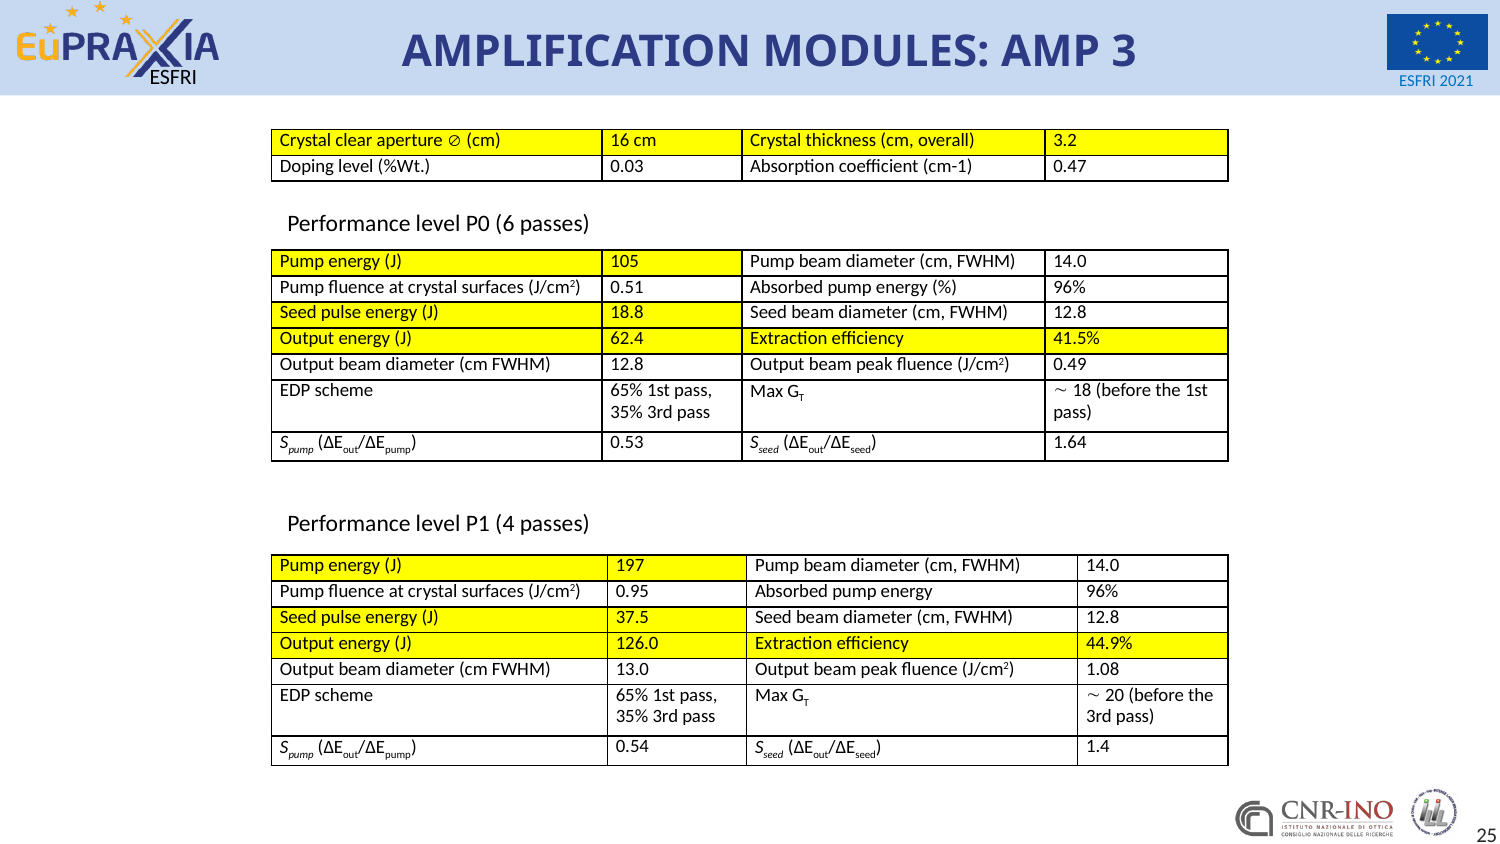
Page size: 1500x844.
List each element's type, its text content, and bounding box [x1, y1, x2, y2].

table_cell 62.4 [603, 329, 741, 353]
table_header 14.0 [1046, 251, 1227, 275]
table_cell Output beam peak fluence (J/cm2) [743, 355, 1044, 379]
table_cell Pump fluence at crystal surfaces (J/cm2) [272, 277, 601, 301]
table_cell 0.49 [1046, 355, 1227, 379]
table_cell Spump (ΔEout/ΔEpump) [272, 737, 607, 765]
table_header 105 [603, 251, 741, 275]
table_cell 13.0 [608, 659, 746, 684]
table_cell Seed beam diameter (cm, FWHM) [743, 303, 1044, 327]
table_cell Seed pulse energy (J) [272, 303, 601, 327]
table_header 16 cm [603, 130, 741, 155]
table_cell 12.8 [1078, 608, 1227, 632]
table_cell Max GT [747, 685, 1077, 735]
table_cell Seed beam diameter (cm, FWHM) [747, 608, 1077, 632]
table_cell 96% [1046, 277, 1227, 301]
table_cell EDP scheme [272, 381, 601, 431]
table_cell 1.4 [1078, 737, 1227, 765]
table_cell Max GT [743, 381, 1044, 431]
table_cell Output beam diameter (cm FWHM) [272, 659, 607, 684]
table_cell 96% [1078, 582, 1227, 606]
table_cell EDP scheme [272, 685, 607, 735]
table_cell 0.47 [1046, 156, 1227, 180]
table_header 14.0 [1078, 556, 1227, 580]
table_cell Sseed (ΔEout/ΔEseed) [743, 433, 1044, 460]
table_header Pump energy (J) [272, 556, 607, 580]
table_cell  18 (before the 1st pass) [1046, 381, 1227, 431]
table_cell Extraction efficiency [743, 329, 1044, 353]
table_header 3.2 [1046, 130, 1227, 155]
picture [1232, 793, 1399, 843]
table_cell 1.08 [1078, 659, 1227, 684]
title AMPLIFICATION MODULES: AMP 3 [360, 0, 1179, 120]
table_cell Absorbed pump energy (%) [743, 277, 1044, 301]
table_cell Output beam diameter (cm FWHM) [272, 355, 601, 379]
table_header Crystal thickness (cm, overall) [743, 130, 1044, 155]
table_cell Pump fluence at crystal surfaces (J/cm2) [272, 582, 607, 606]
table_header Crystal clear aperture  (cm) [272, 130, 601, 155]
table_cell Doping level (%Wt.) [272, 156, 601, 180]
table_cell Output energy (J) [272, 329, 601, 353]
table_cell 0.95 [608, 582, 746, 606]
table_cell 0.51 [603, 277, 741, 301]
table_cell 37.5 [608, 608, 746, 632]
table_cell Spump (ΔEout/ΔEpump) [272, 433, 601, 460]
table_cell 0.53 [603, 433, 741, 460]
picture [1409, 787, 1459, 838]
picture [17, 1, 219, 77]
table_cell Output energy (J) [272, 633, 607, 658]
table_cell 0.03 [603, 156, 741, 180]
table_cell 65% 1st pass, 35% 3rd pass [608, 685, 746, 735]
table_cell 44.9% [1078, 633, 1227, 658]
table_cell Seed pulse energy (J) [272, 608, 607, 632]
table_cell Sseed (ΔEout/ΔEseed) [747, 737, 1077, 765]
picture [1387, 14, 1488, 70]
table_cell Output beam peak fluence (J/cm2) [747, 659, 1077, 684]
table_header Pump energy (J) [272, 251, 601, 275]
table_header Pump beam diameter (cm, FWHM) [743, 251, 1044, 275]
table_header 197 [608, 556, 746, 580]
table_cell 41.5% [1046, 329, 1227, 353]
table_cell 12.8 [603, 355, 741, 379]
table_header Pump beam diameter (cm, FWHM) [747, 556, 1077, 580]
table_cell 0.54 [608, 737, 746, 765]
table_cell 126.0 [608, 633, 746, 658]
table_cell 18.8 [603, 303, 741, 327]
text_box Performance level P1 (4 passes) [272, 500, 606, 544]
table_cell  20 (before the 3rd pass) [1078, 685, 1227, 735]
table_cell Extraction efficiency [747, 633, 1077, 658]
table_cell 12.8 [1046, 303, 1227, 327]
table_cell 65% 1st pass, 35% 3rd pass [603, 381, 741, 431]
table_cell Absorbed pump energy [747, 582, 1077, 606]
table_cell 1.64 [1046, 433, 1227, 460]
text_box Performance level P0 (6 passes) [272, 200, 606, 244]
table_cell Absorption coefficient (cm-1) [743, 156, 1044, 180]
